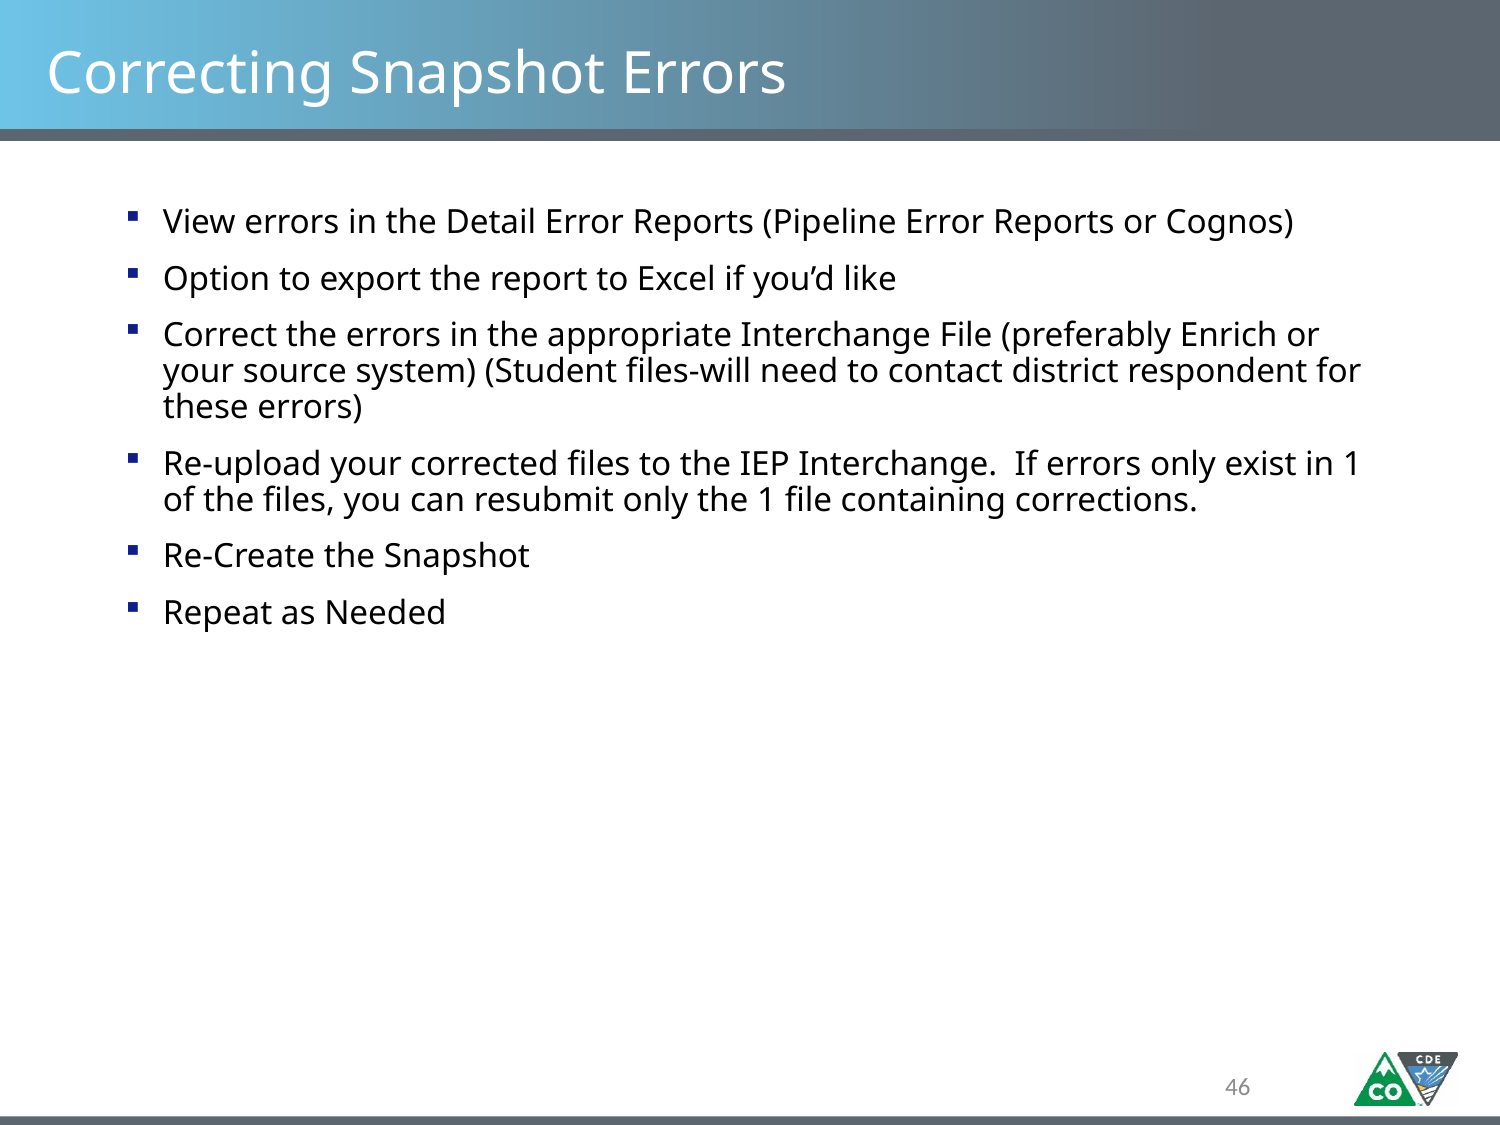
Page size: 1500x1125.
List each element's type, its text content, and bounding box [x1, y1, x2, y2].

picture [1354, 1052, 1458, 1106]
list View errors in the Detail Error Reports (Pipeline Error Reports or Cognos) Option to export the report to Excel if you’d like Correct the errors in the appropriate Interchange File (preferably Enrich or your source system) (Student files-will need to contact district respondent for these errors) Re-upload your corrected files to the IEP Interchange. If errors only exist in 1 of the files, you can resubmit only the 1 file containing corrections. Re-Create the Snapshot Repeat as Needed [103, 197, 1397, 1024]
title Correcting Snapshot Errors [31, 31, 1326, 117]
